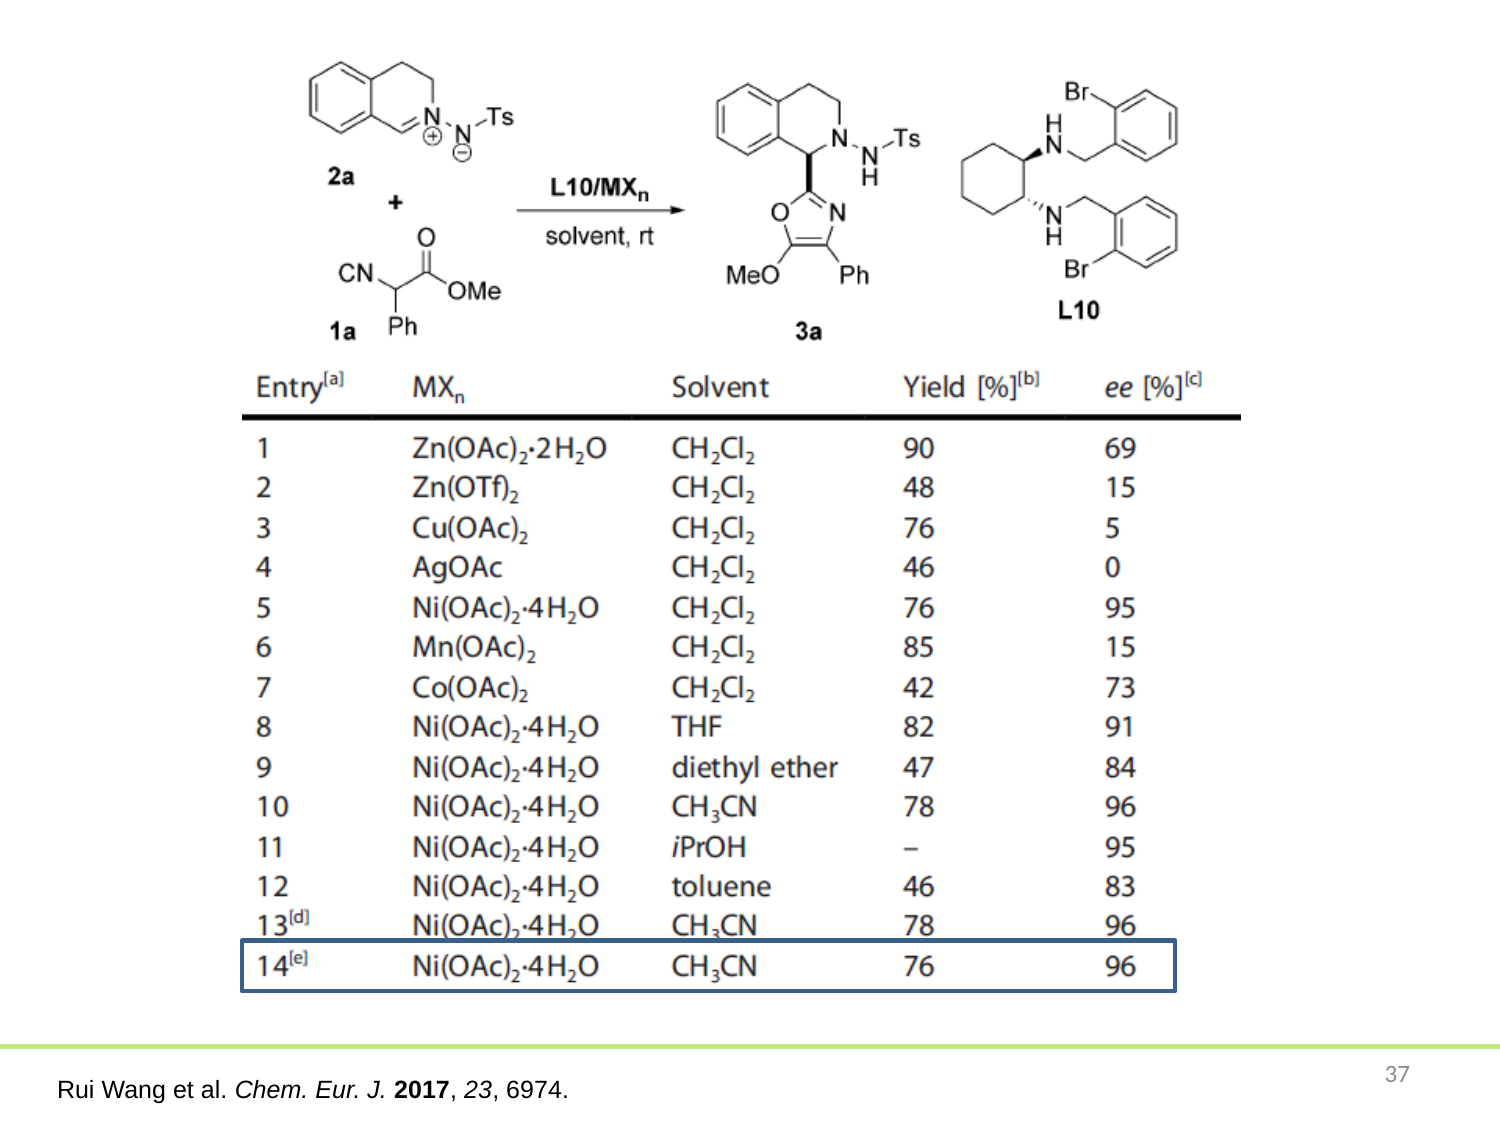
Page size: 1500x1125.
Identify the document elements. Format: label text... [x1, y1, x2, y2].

slide_number 37 [1074, 1056, 1425, 1103]
text_box Rui Wang et al. Chem. Eur. J. 2017, 23, 6974. [42, 1065, 585, 1111]
picture [241, 42, 1241, 992]
